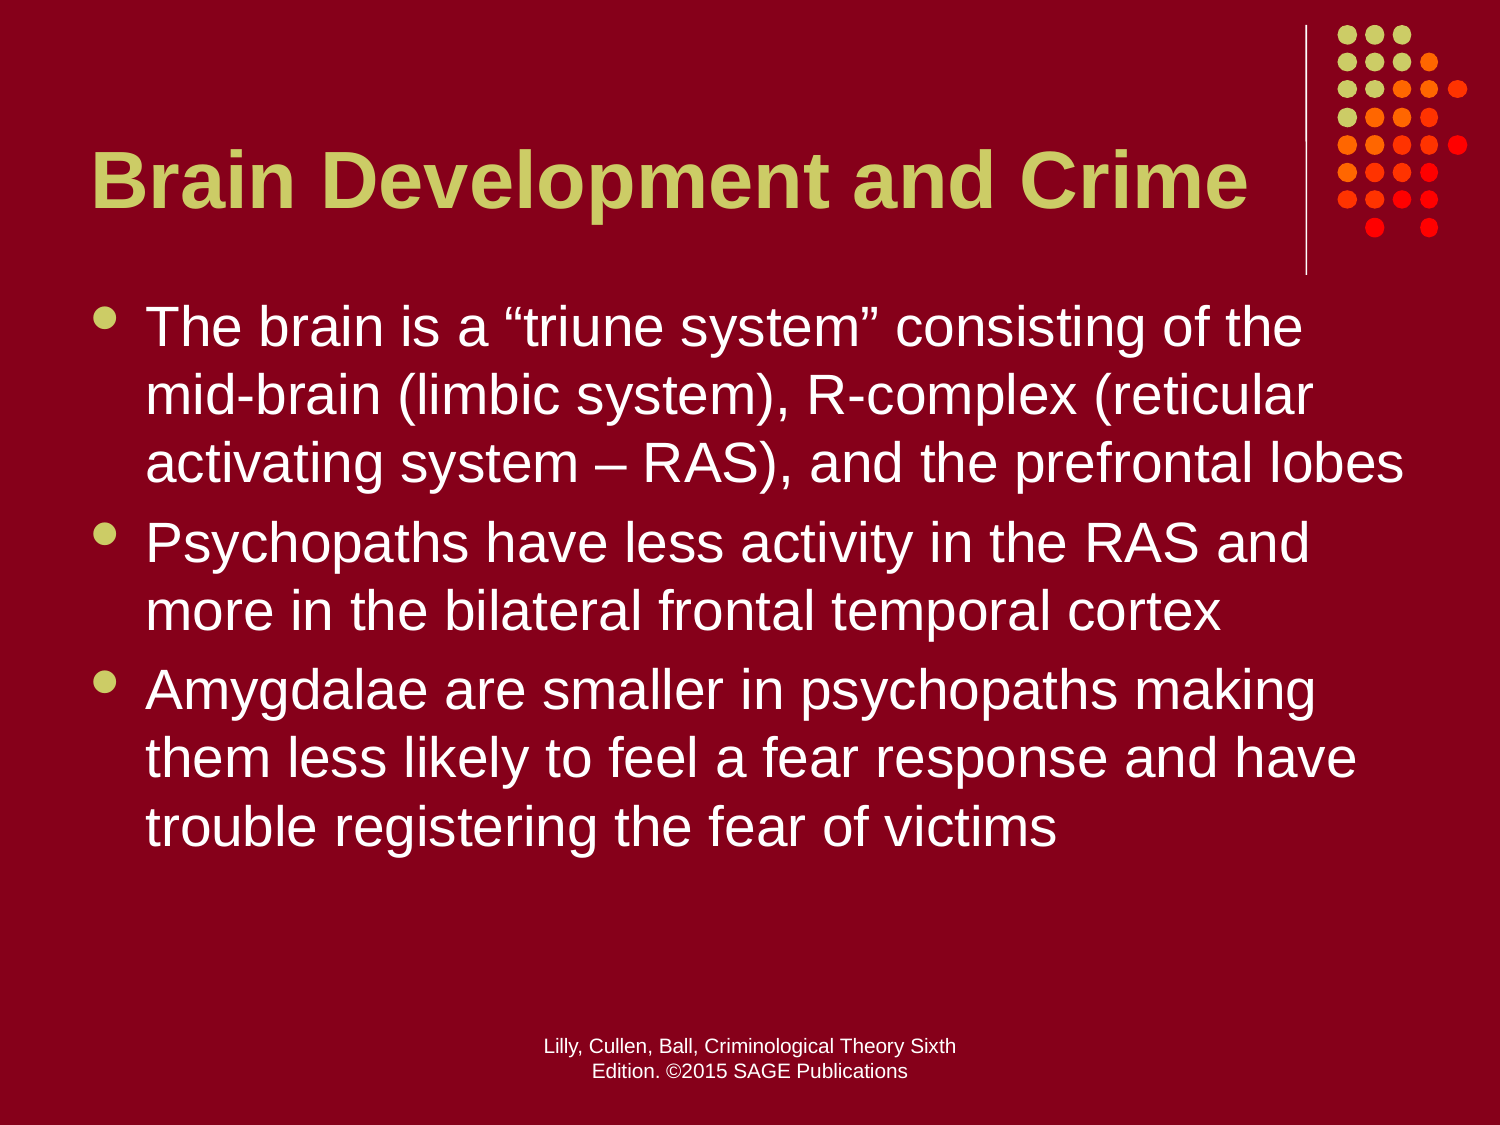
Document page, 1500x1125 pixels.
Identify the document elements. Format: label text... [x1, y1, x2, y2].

list The brain is a “triune system” consisting of the mid-brain (limbic system), R-complex (reticular activating system – RAS), and the prefrontal lobes Psychopaths have less activity in the RAS and more in the bilateral frontal temporal cortex Amygdalae are smaller in psychopaths making them less likely to feel a fear response and have trouble registering the fear of victims [74, 281, 1426, 1006]
footer Lilly, Cullen, Ball, Criminological Theory Sixth Edition. ©2015 SAGE Publications [512, 1024, 988, 1101]
title Brain Development and Crime [74, 19, 1313, 233]
